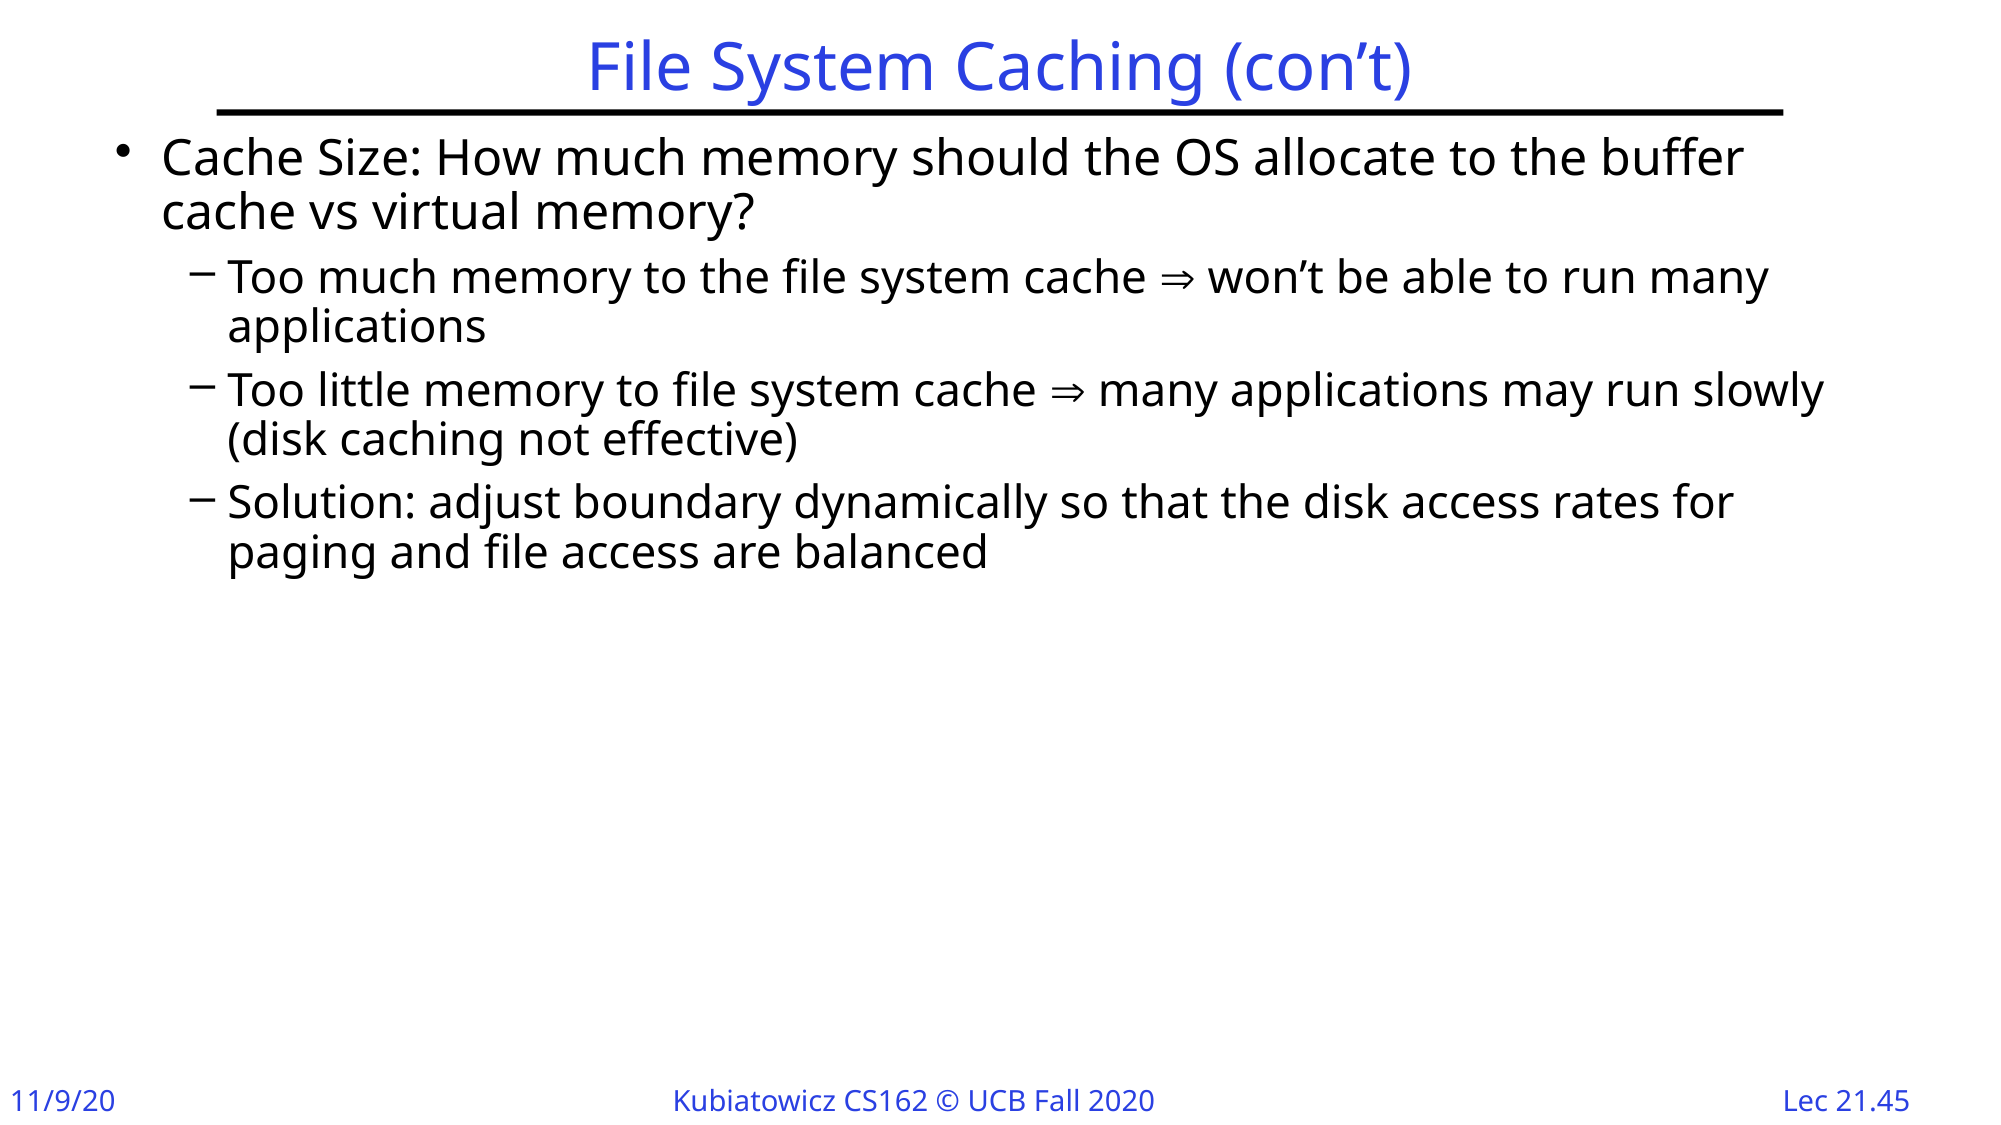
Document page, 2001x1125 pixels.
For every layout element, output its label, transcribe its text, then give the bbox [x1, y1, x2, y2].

list Cache Size: How much memory should the OS allocate to the buffer cache vs virtual memory? Too much memory to the file system cache  won’t be able to run many applications Too little memory to file system cache  many applications may run slowly (disk caching not effective) Solution: adjust boundary dynamically so that the disk access rates for paging and file access are balanced [99, 125, 1888, 1063]
title File System Caching (con’t) [216, 24, 1784, 113]
